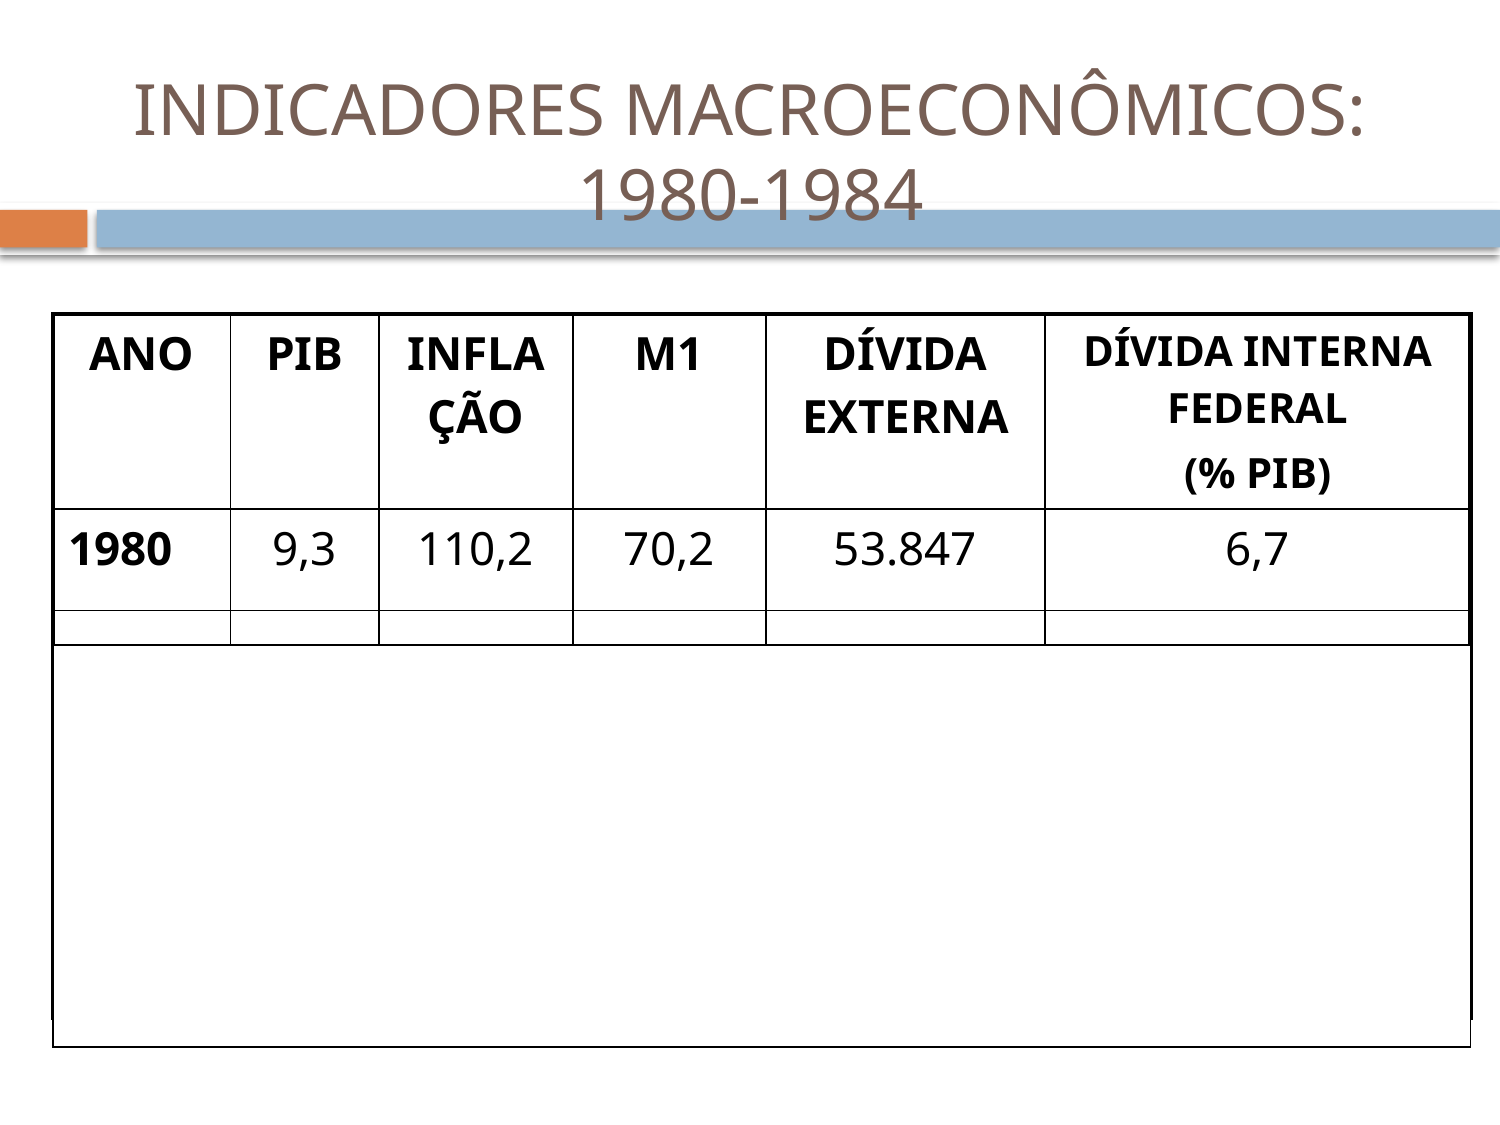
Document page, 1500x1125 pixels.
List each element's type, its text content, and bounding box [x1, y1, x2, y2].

table_cell [767, 611, 1044, 645]
title INDICADORES MACROECONÔMICOS: 1980-1984 [93, 49, 1407, 250]
table_header M1 [574, 316, 765, 508]
text_box [53, 645, 1471, 1047]
table_cell [1046, 611, 1468, 645]
table_cell 110,2 [380, 510, 572, 610]
table_cell [231, 611, 378, 645]
table_cell [380, 611, 572, 645]
table_cell 6,7 [1046, 510, 1468, 610]
table_header INFLAÇÃO [380, 316, 572, 508]
table_cell [574, 611, 765, 645]
table_cell 53.847 [767, 510, 1044, 610]
table_header ANO [55, 316, 230, 508]
table_cell [55, 611, 230, 645]
table_header DÍVIDA EXTERNA [767, 316, 1044, 508]
table_cell 9,3 [231, 510, 378, 610]
table_cell 1980 [55, 510, 230, 610]
table_header DÍVIDA INTERNA FEDERAL (% PIB) [1046, 316, 1468, 508]
table_cell 70,2 [574, 510, 765, 610]
table_header PIB [231, 316, 378, 508]
